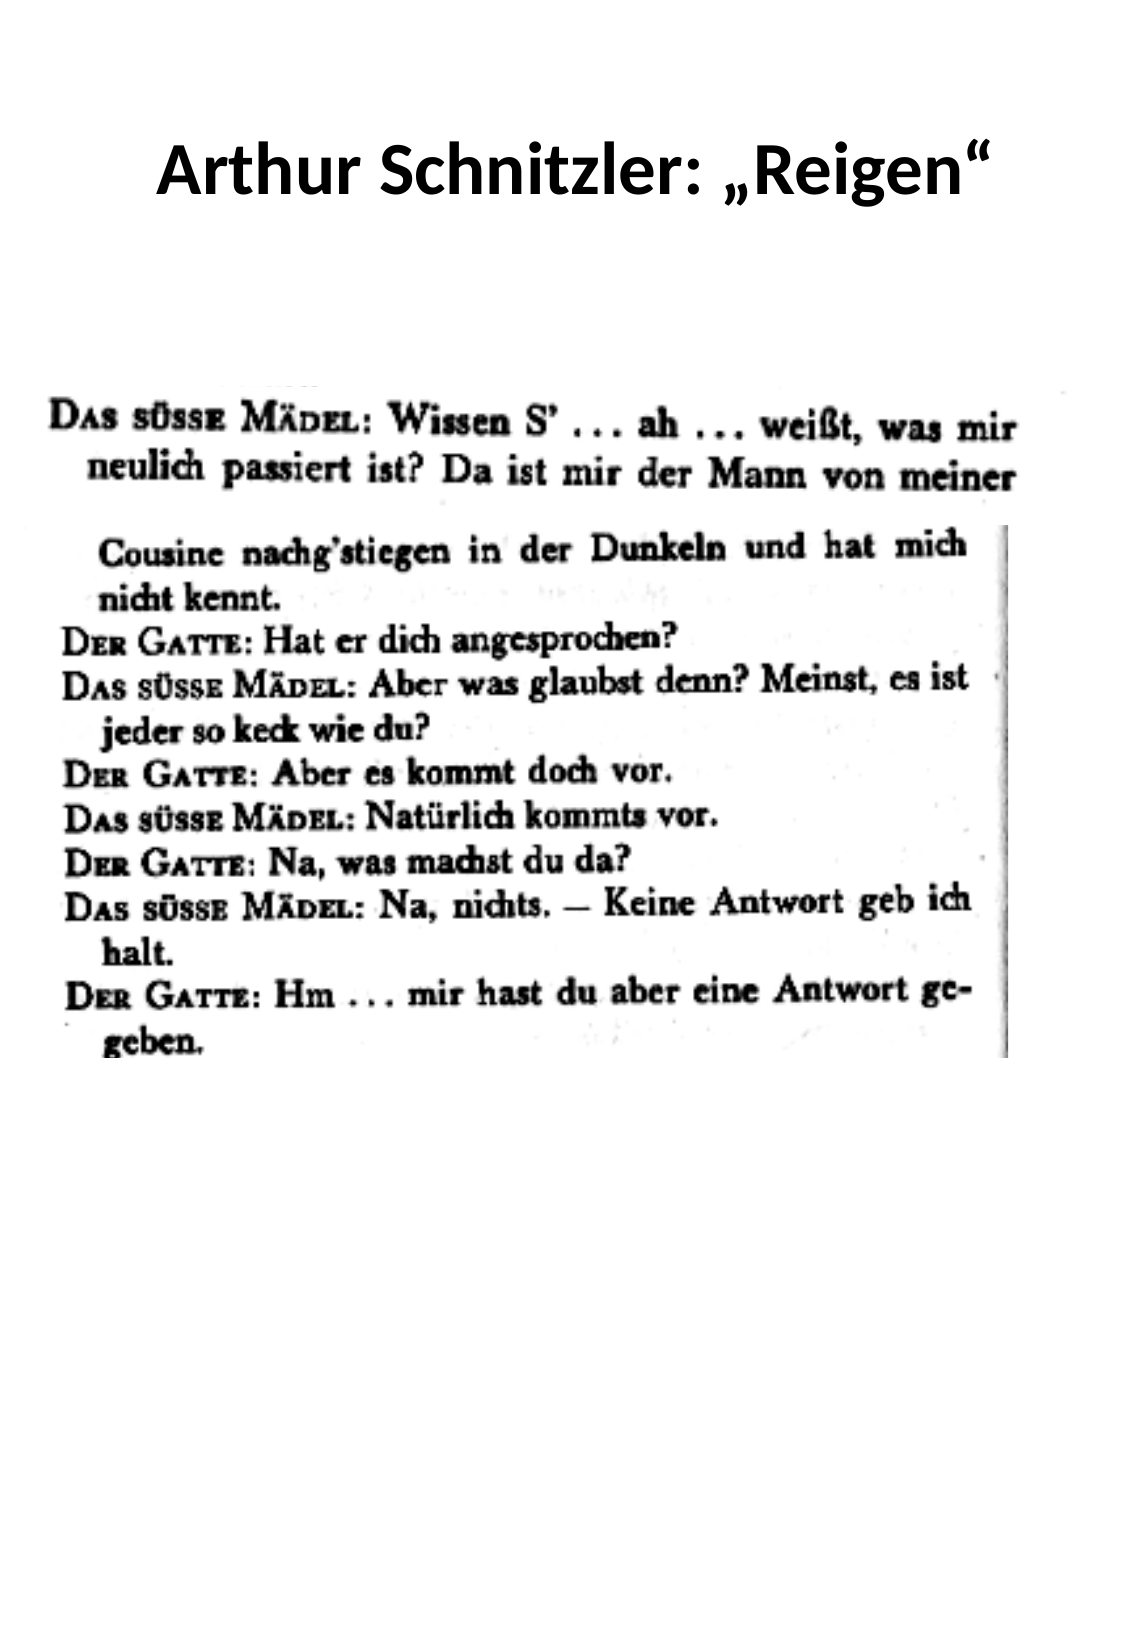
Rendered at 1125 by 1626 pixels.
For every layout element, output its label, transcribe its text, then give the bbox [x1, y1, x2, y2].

text_box Arthur Schnitzler: „Reigen“ [142, 111, 1045, 217]
picture [24, 386, 1087, 1058]
